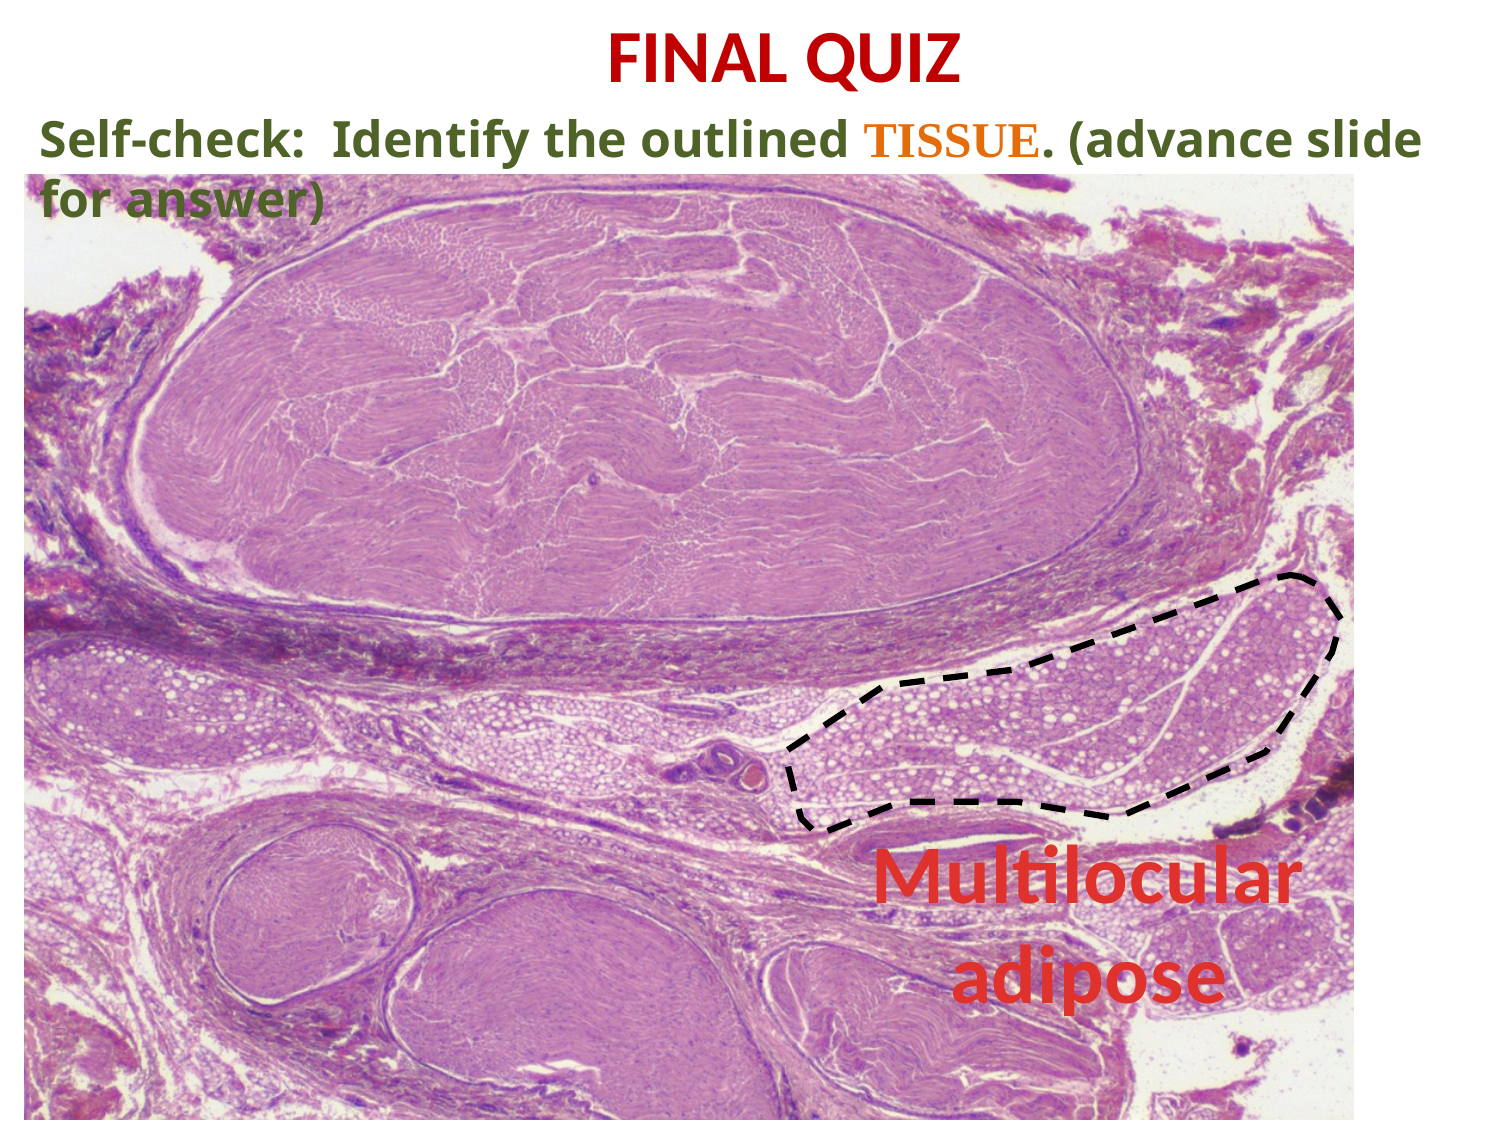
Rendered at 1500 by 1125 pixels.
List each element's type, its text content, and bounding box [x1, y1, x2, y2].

picture [24, 174, 1355, 1120]
text_box Final quiz [461, 0, 1109, 99]
text_box Self-check: Identify the outlined TISSUE. (advance slide for answer) [24, 99, 1500, 235]
